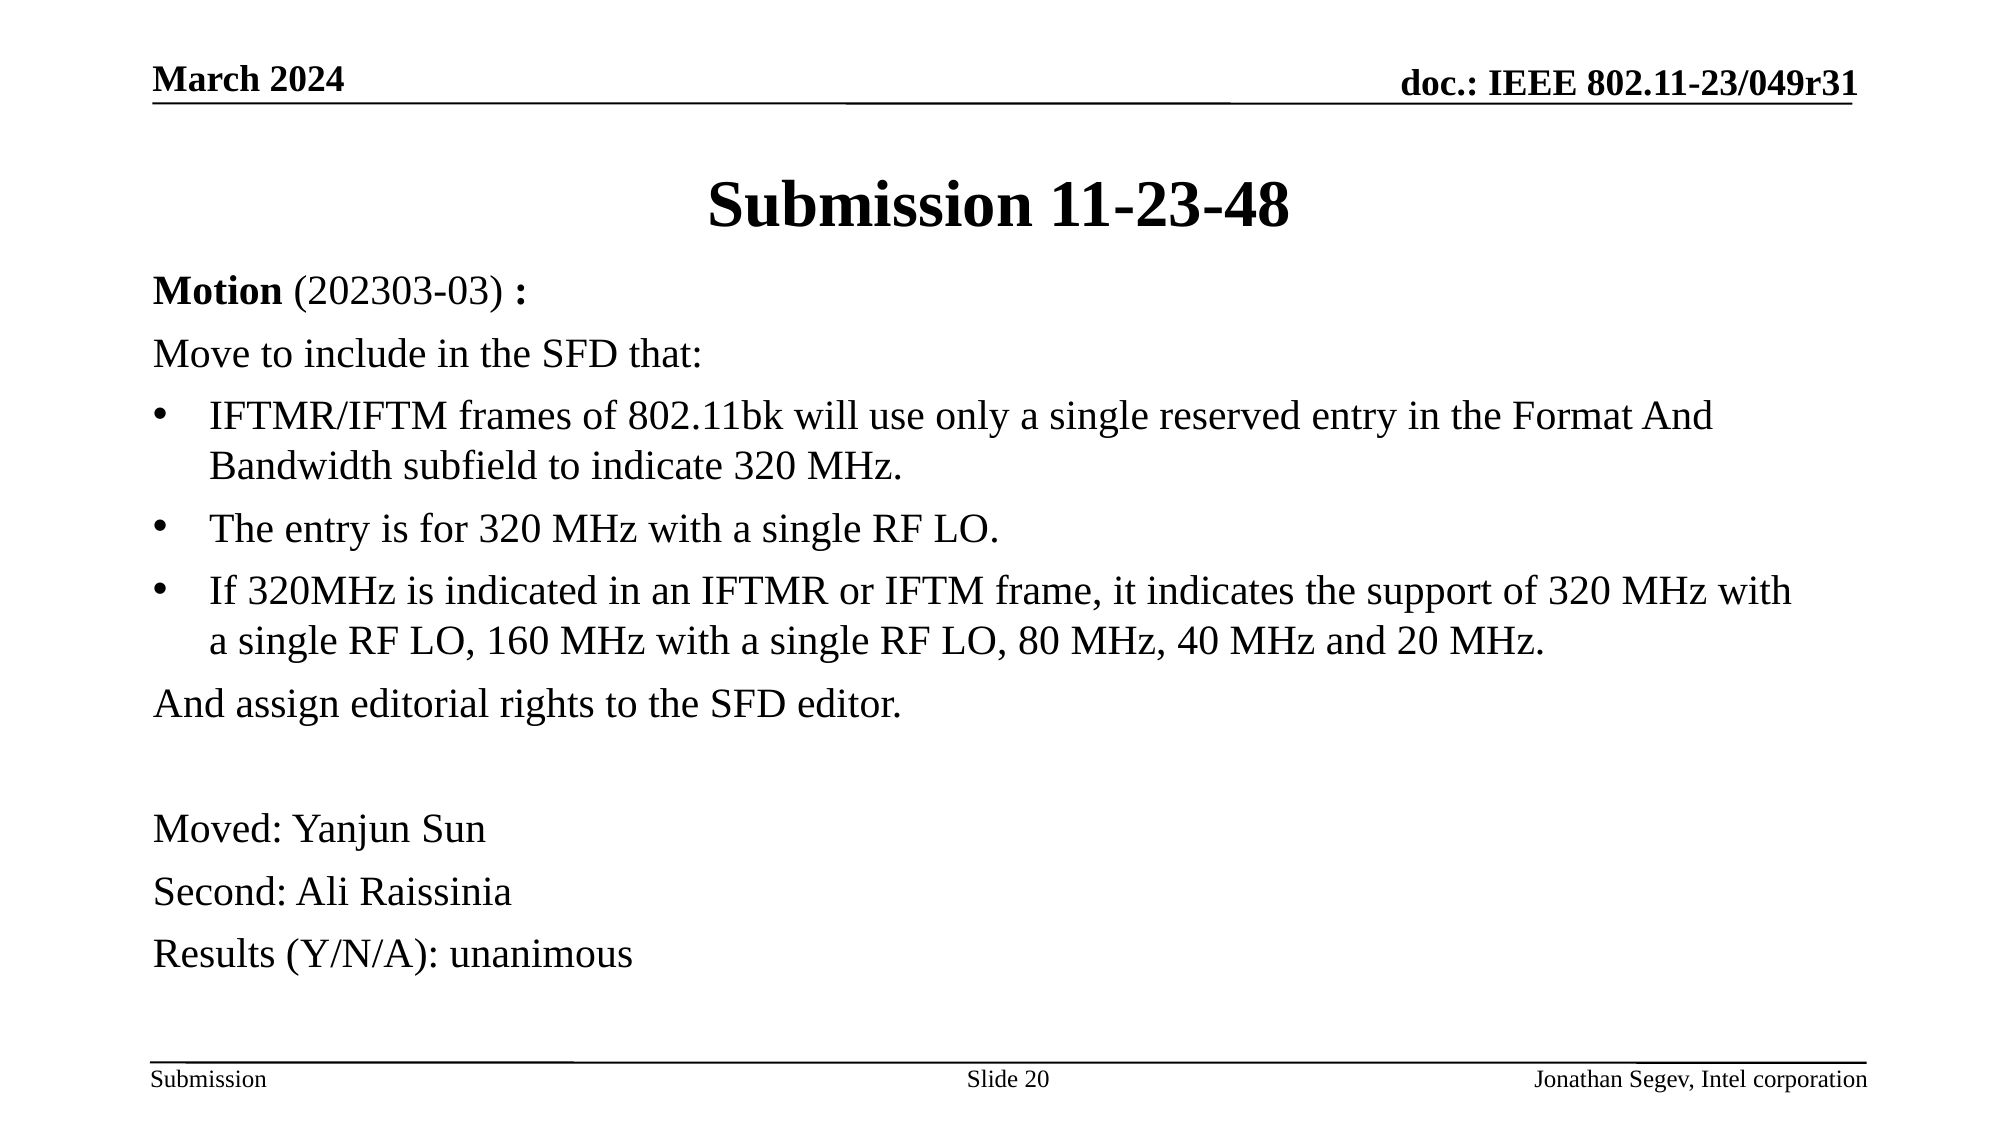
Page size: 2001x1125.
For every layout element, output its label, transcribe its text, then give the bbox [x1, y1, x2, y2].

footer Jonathan Segev, Intel corporation [1171, 1061, 1869, 1093]
slide_number Slide 20 [950, 1061, 1067, 1123]
title Submission 11-23-48 [149, 112, 1850, 288]
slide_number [152, 54, 563, 100]
list Motion (202303-03) : Move to include in the SFD that: IFTMR/IFTM frames of 802.11bk will use only a single reserved entry in the Format And Bandwidth subfield to indicate 320 MHz. The entry is for 320 MHz with a single RF LO. If 320MHz is indicated in an IFTMR or IFTM frame, it indicates the support of 320 MHz with a single RF LO, 160 MHz with a single RF LO, 80 MHz, 40 MHz and 20 MHz. And assign editorial rights to the SFD editor. Moved: Yanjun Sun Second: Ali Raissinia Results (Y/N/A): unanimous [137, 255, 1838, 1000]
